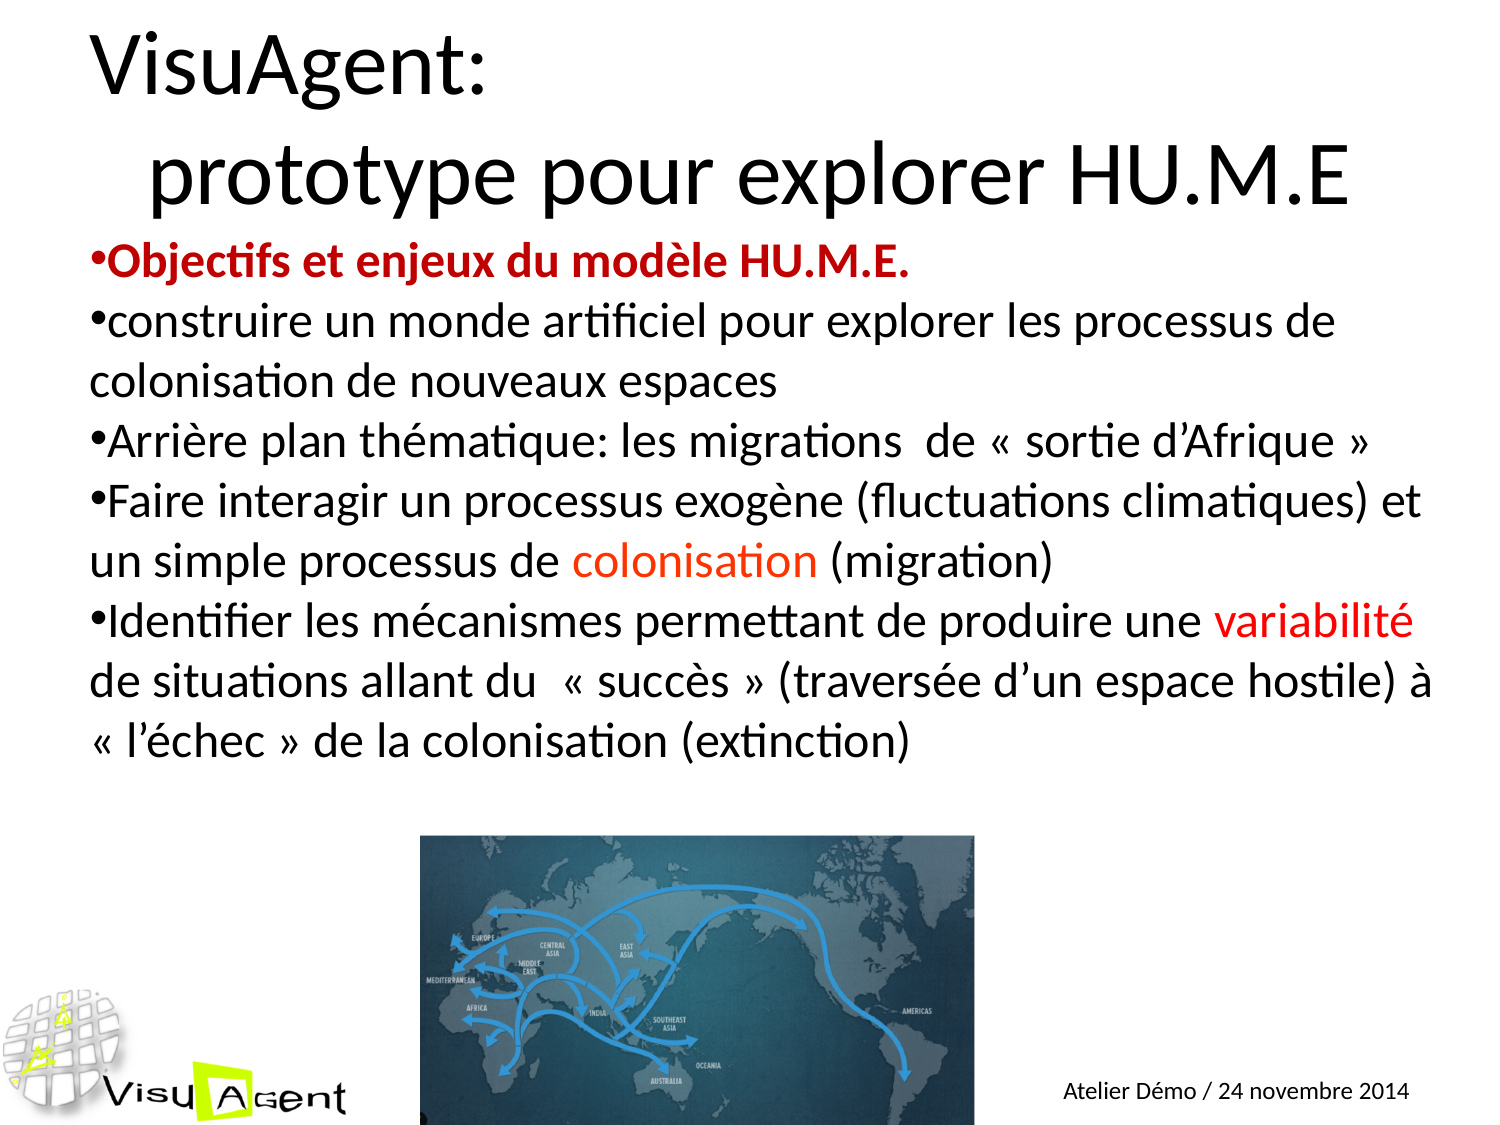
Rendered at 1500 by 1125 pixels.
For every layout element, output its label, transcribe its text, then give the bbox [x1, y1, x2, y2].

text_box VisuAgent: prototype pour explorer HU.M.E [74, 19, 1425, 207]
picture [0, 985, 348, 1125]
text_box Objectifs et enjeux du modèle HU.M.E. construire un monde artificiel pour explorer les processus de colonisation de nouveaux espaces Arrière plan thématique: les migrations de « sortie d’Afrique » Faire interagir un processus exogène (fluctuations climatiques) et un simple processus de colonisation (migration) Identifier les mécanismes permettant de produire une variabilité de situations allant du « succès » (traversée d’un espace hostile) à « l’échec » de la colonisation (extinction) [75, 219, 1459, 976]
picture [418, 834, 975, 1125]
